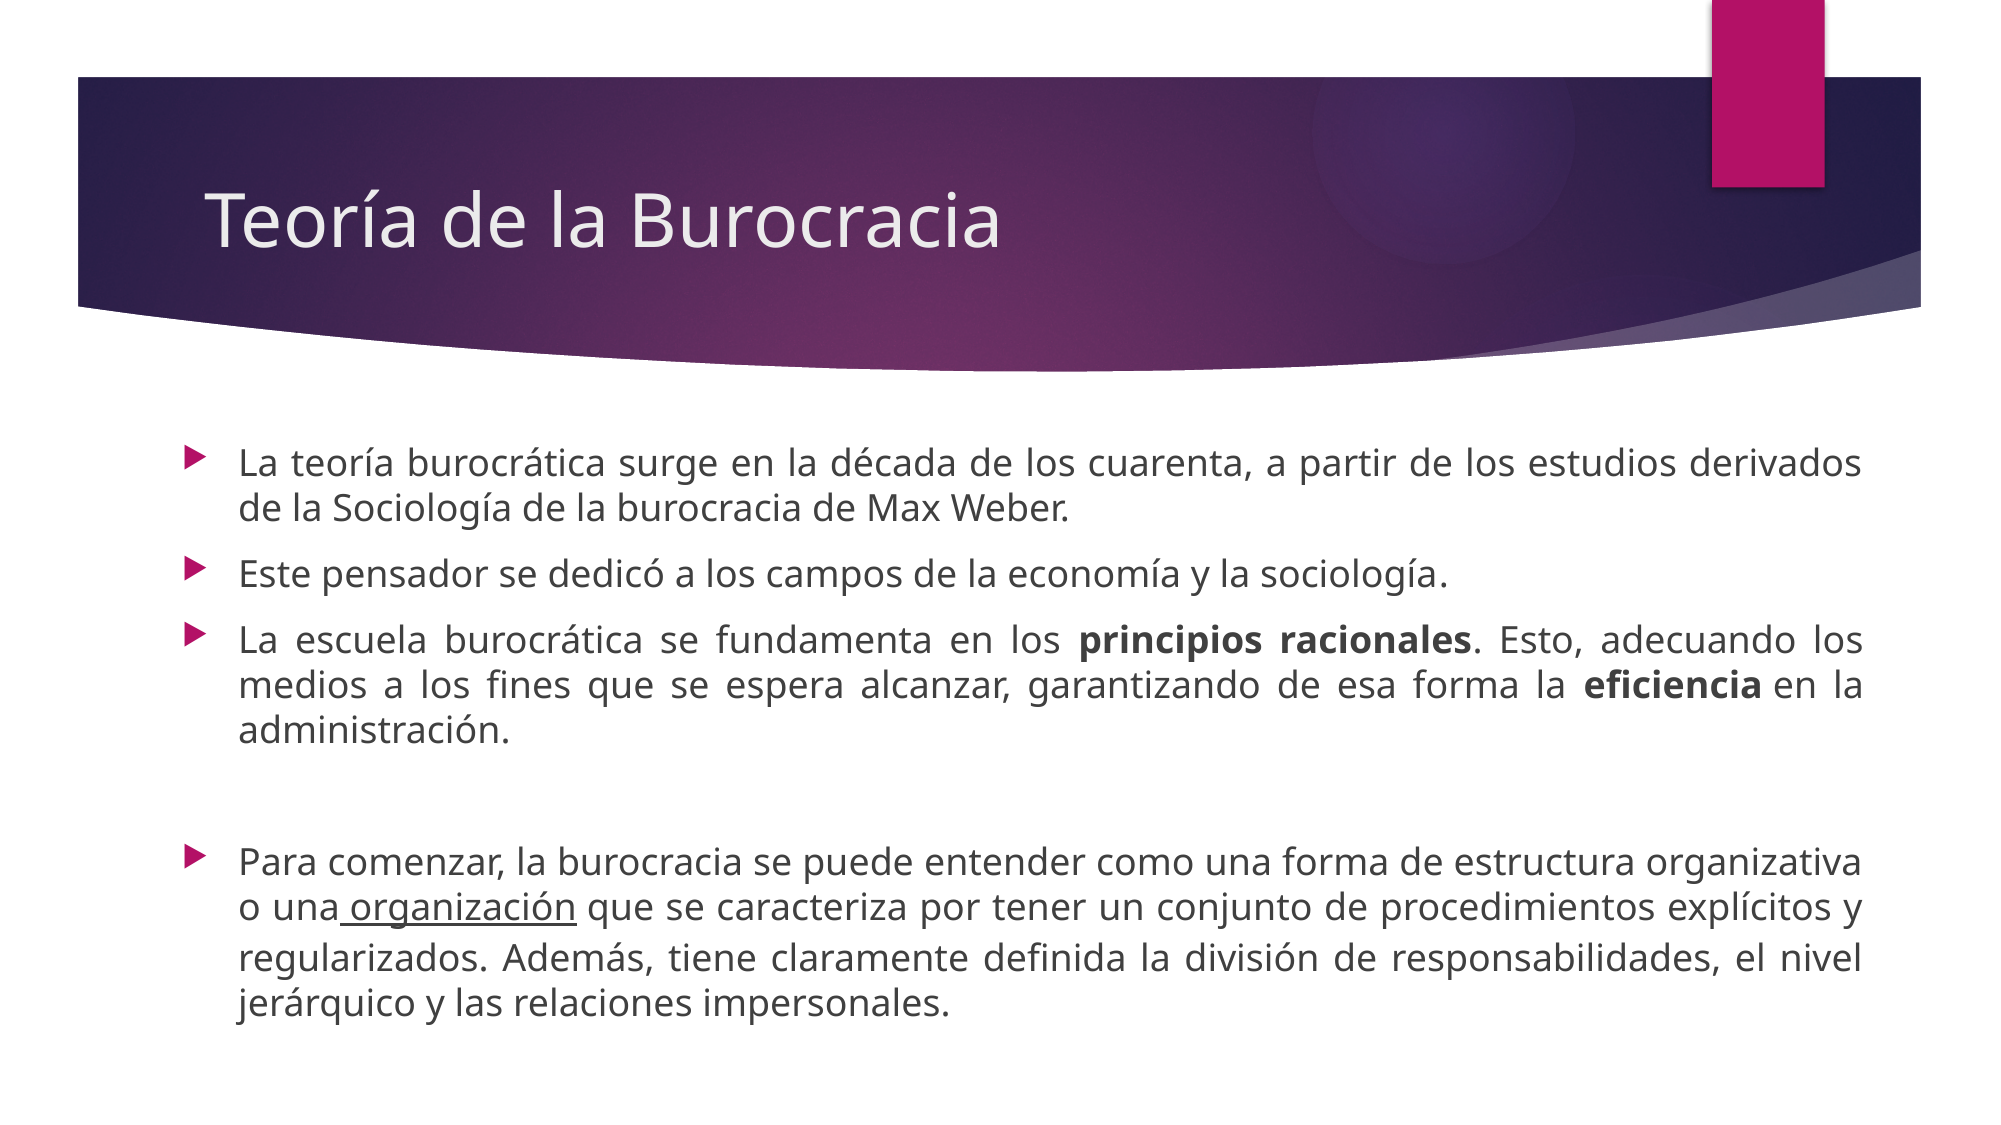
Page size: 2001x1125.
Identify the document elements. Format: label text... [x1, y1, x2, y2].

text_box La teoría burocrática surge en la década de los cuarenta, a partir de los estudios derivados de la Sociología de la burocracia de Max Weber. Este pensador se dedicó a los campos de la economía y la sociología. La escuela burocrática se fundamenta en los principios racionales. Esto, adecuando los medios a los fines que se espera alcanzar, garantizando de esa forma la eficiencia en la administración. Para comenzar, la burocracia se puede entender como una forma de estructura organizativa o una organización que se caracteriza por tener un conjunto de procedimientos explícitos y regularizados. Además, tiene claramente definida la división de responsabilidades, el nivel jerárquico y las relaciones impersonales. [167, 431, 1879, 1125]
title Teoría de la Burocracia [189, 159, 1627, 276]
